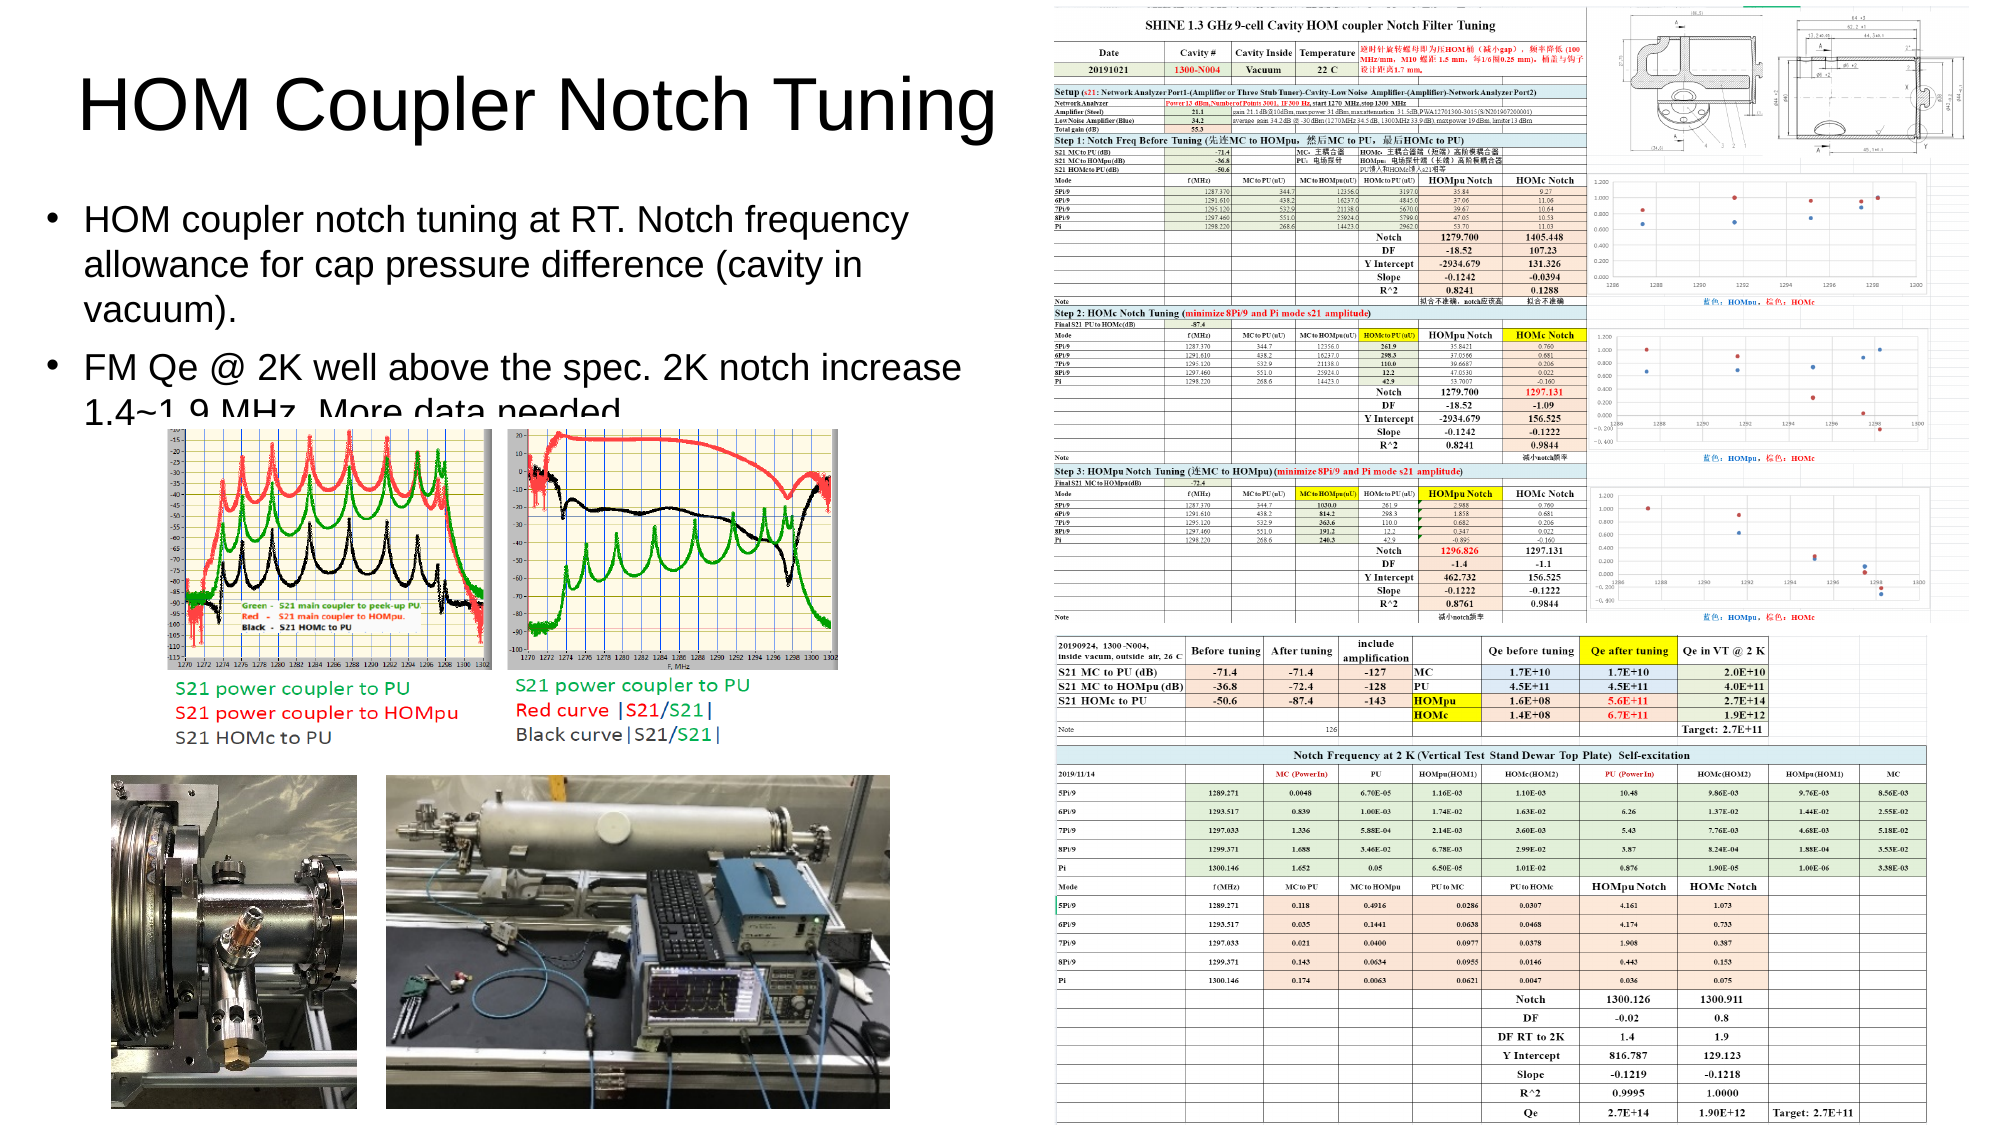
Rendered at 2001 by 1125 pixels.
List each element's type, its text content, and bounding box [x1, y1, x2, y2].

picture [1054, 635, 1928, 1125]
picture [111, 775, 357, 1109]
picture [386, 775, 890, 1109]
picture [1054, 6, 1969, 623]
title HOM Coupler Notch Tuning [37, 24, 1040, 187]
list HOM coupler notch tuning at RT. Notch frequency allowance for cap pressure difference (cavity in vacuum). FM Qe @ 2K well above the spec. 2K notch increase 1.4~1.9 MHz. More data needed. [31, 187, 1040, 475]
picture [135, 417, 839, 753]
